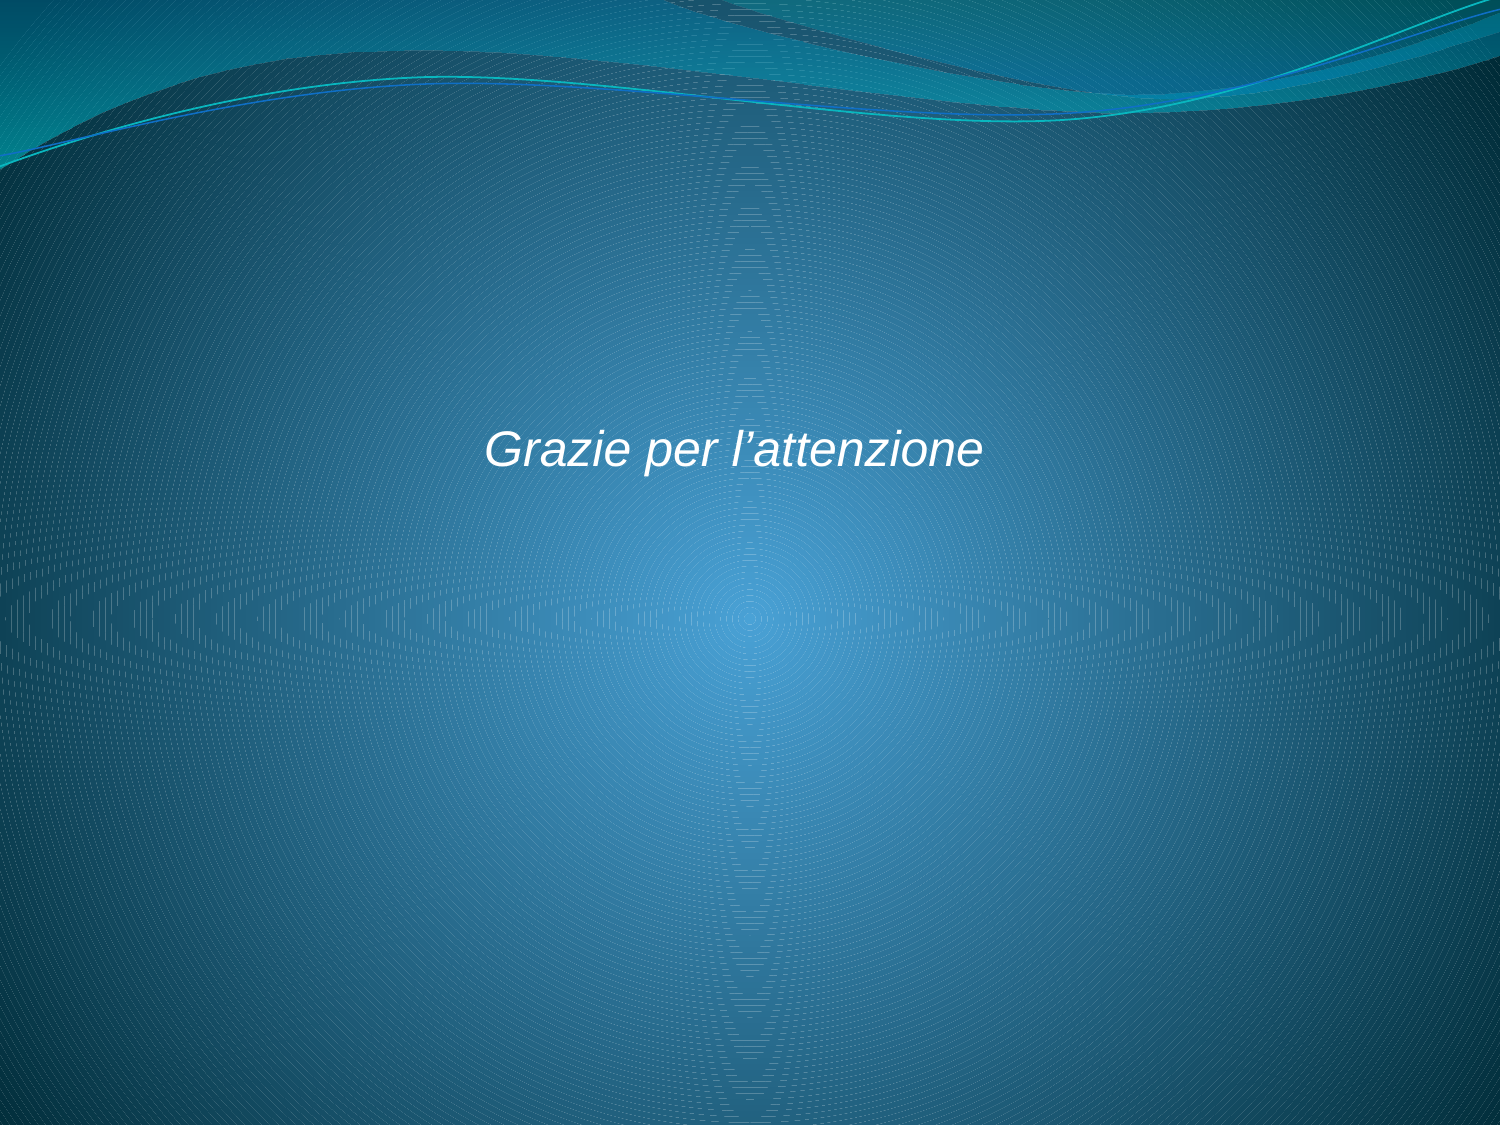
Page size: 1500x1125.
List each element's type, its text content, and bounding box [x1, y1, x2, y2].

text_box Grazie per l’attenzione [469, 408, 1014, 484]
